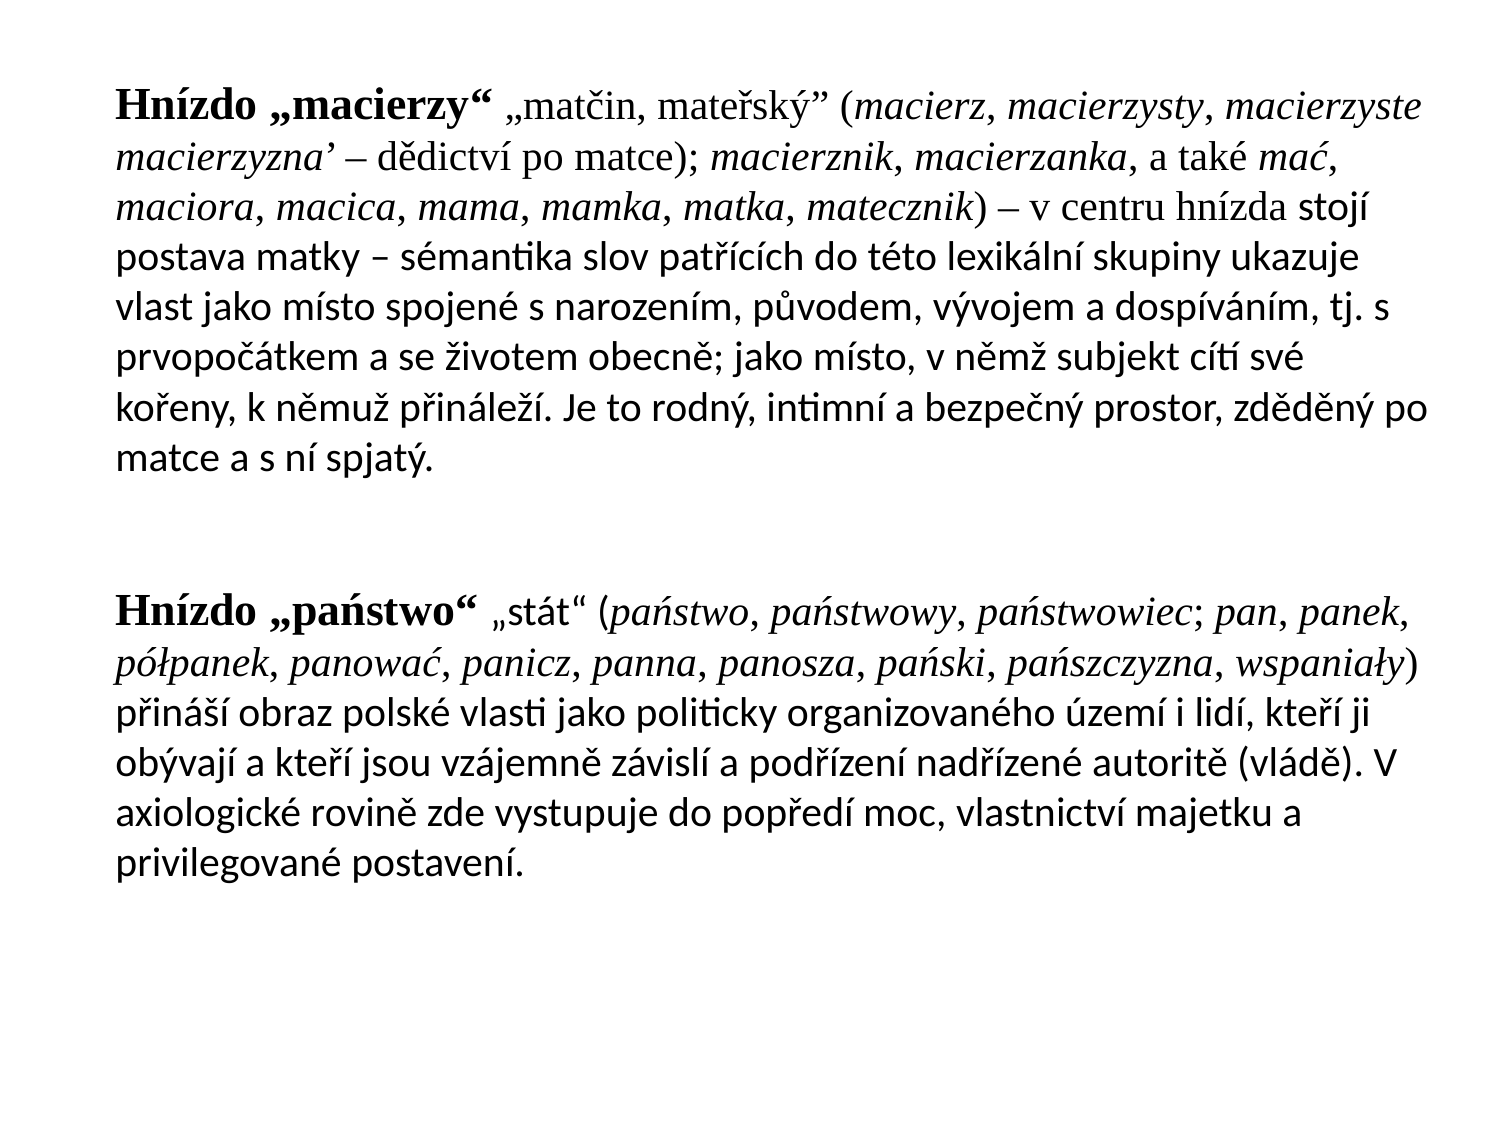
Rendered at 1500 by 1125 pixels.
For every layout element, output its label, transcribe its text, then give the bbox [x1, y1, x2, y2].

list Hnízdo „macierzy“ „matčin, mateřský” (macierz, macierzysty, macierzyste macierzyzna’ – dědictví po matce); macierznik, macierzanka, a také mać, maciora, macica, mama, mamka, matka, matecznik) – v centru hnízda stojí postava matky – sémantika slov patřících do této lexikální skupiny ukazuje vlast jako místo spojené s narozením, původem, vývojem a dospíváním, tj. s prvopočátkem a se životem obecně; jako místo, v němž subjekt cítí své kořeny, k němuž přináleží. Je to rodný, intimní a bezpečný prostor, zděděný po matce a s ní spjatý. Hnízdo „państwo“ „stát“ (państwo, państwowy, państwowiec; pan, panek, półpanek, panować, panicz, panna, panosza, pański, pańszczyzna, wspaniały) přináší obraz polské vlasti jako politicky organizovaného území i lidí, kteří ji obývají a kteří jsou vzájemně závislí a podřízení nadřízené autoritě (vládě). V axiologické rovině zde vystupuje do popředí moc, vlastnictví majetku a privilegované postavení. [100, 66, 1447, 1024]
